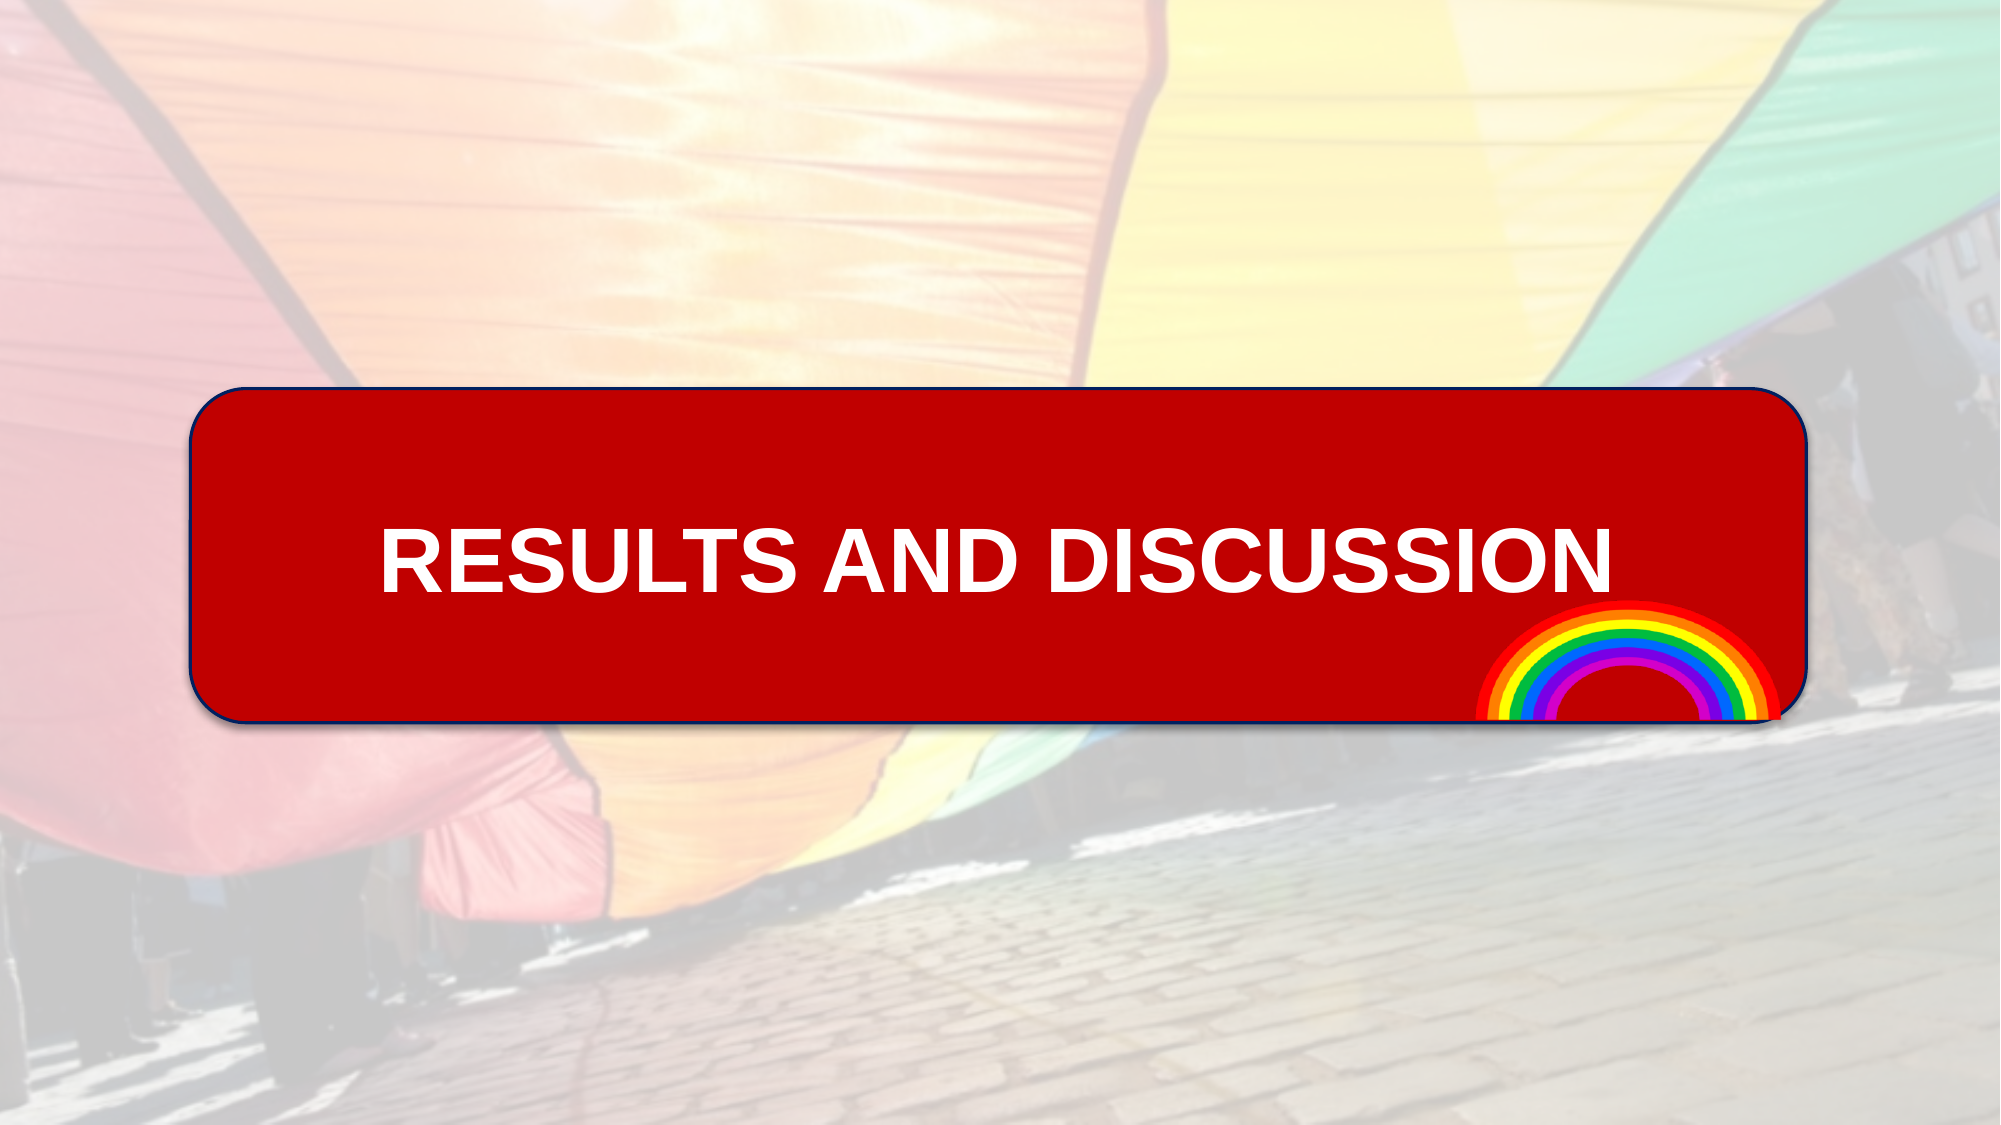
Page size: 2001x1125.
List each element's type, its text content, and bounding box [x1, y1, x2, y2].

picture [1472, 597, 1785, 724]
text_box RESULTS AND DISCUSSION [188, 387, 1808, 725]
